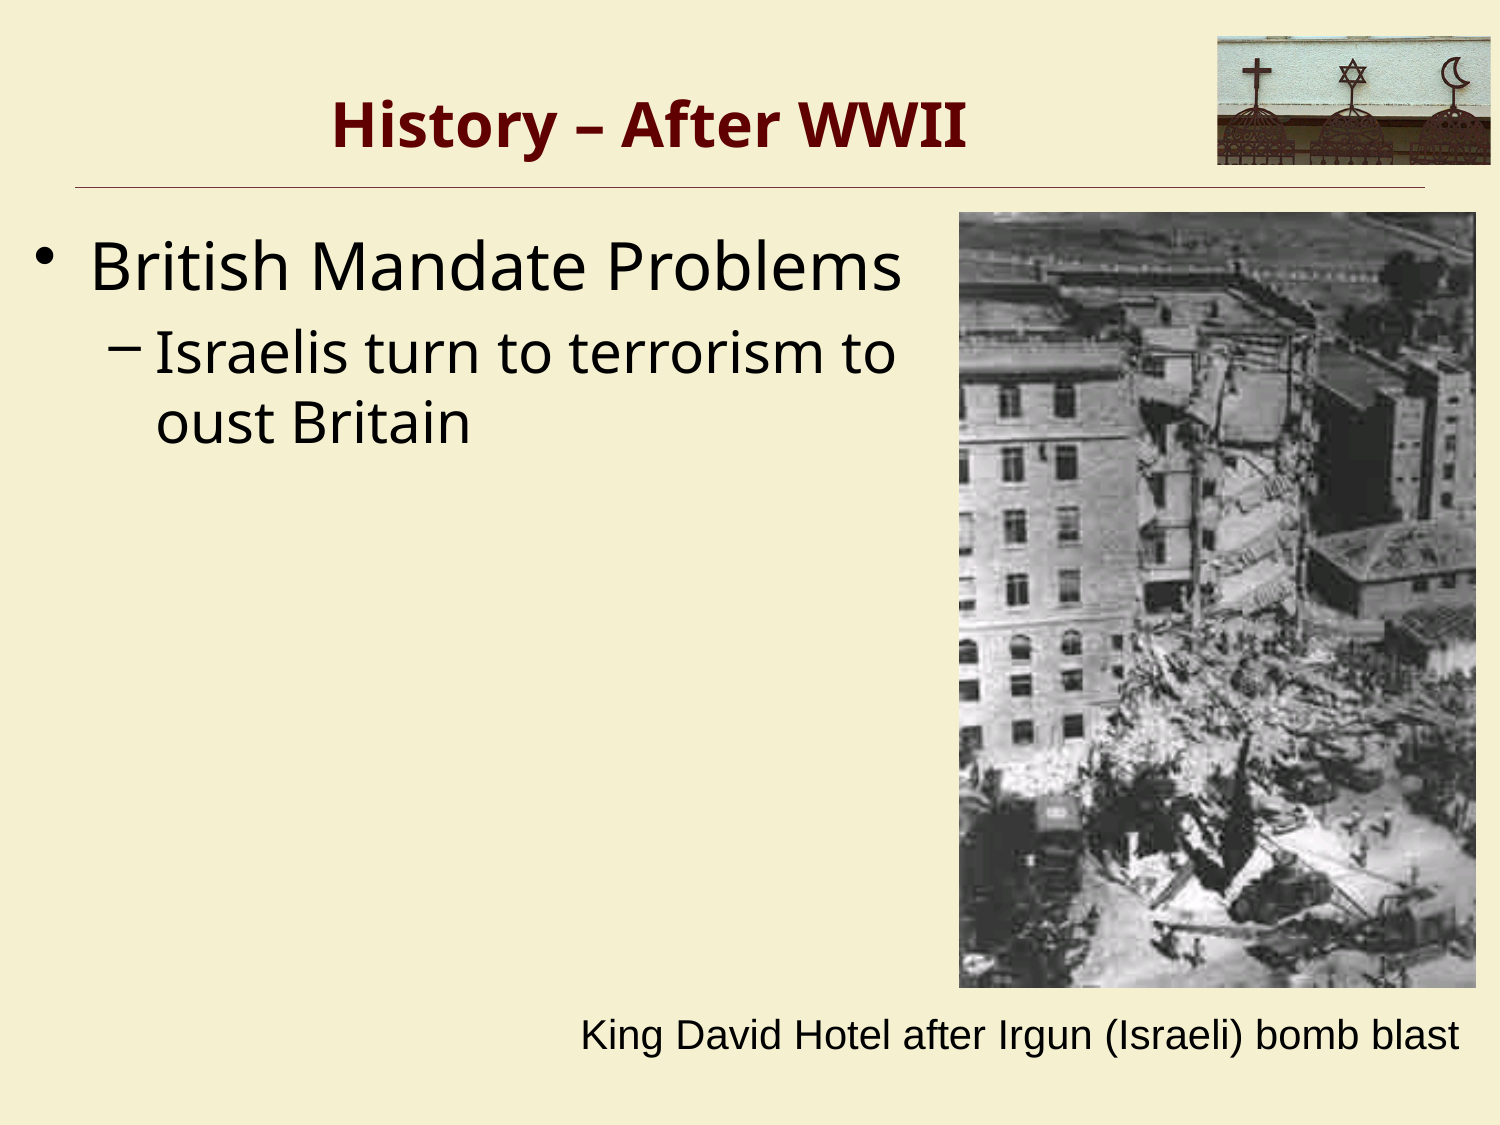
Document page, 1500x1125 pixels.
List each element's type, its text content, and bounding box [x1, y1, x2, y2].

picture [959, 212, 1476, 989]
picture [1217, 36, 1491, 165]
text_box King David Hotel after Irgun (Israeli) bomb blast [565, 1000, 1475, 1066]
text_box History – After WWII [0, 45, 1299, 200]
list British Mandate Problems Israelis turn to terrorism to oust Britain [18, 215, 973, 1098]
